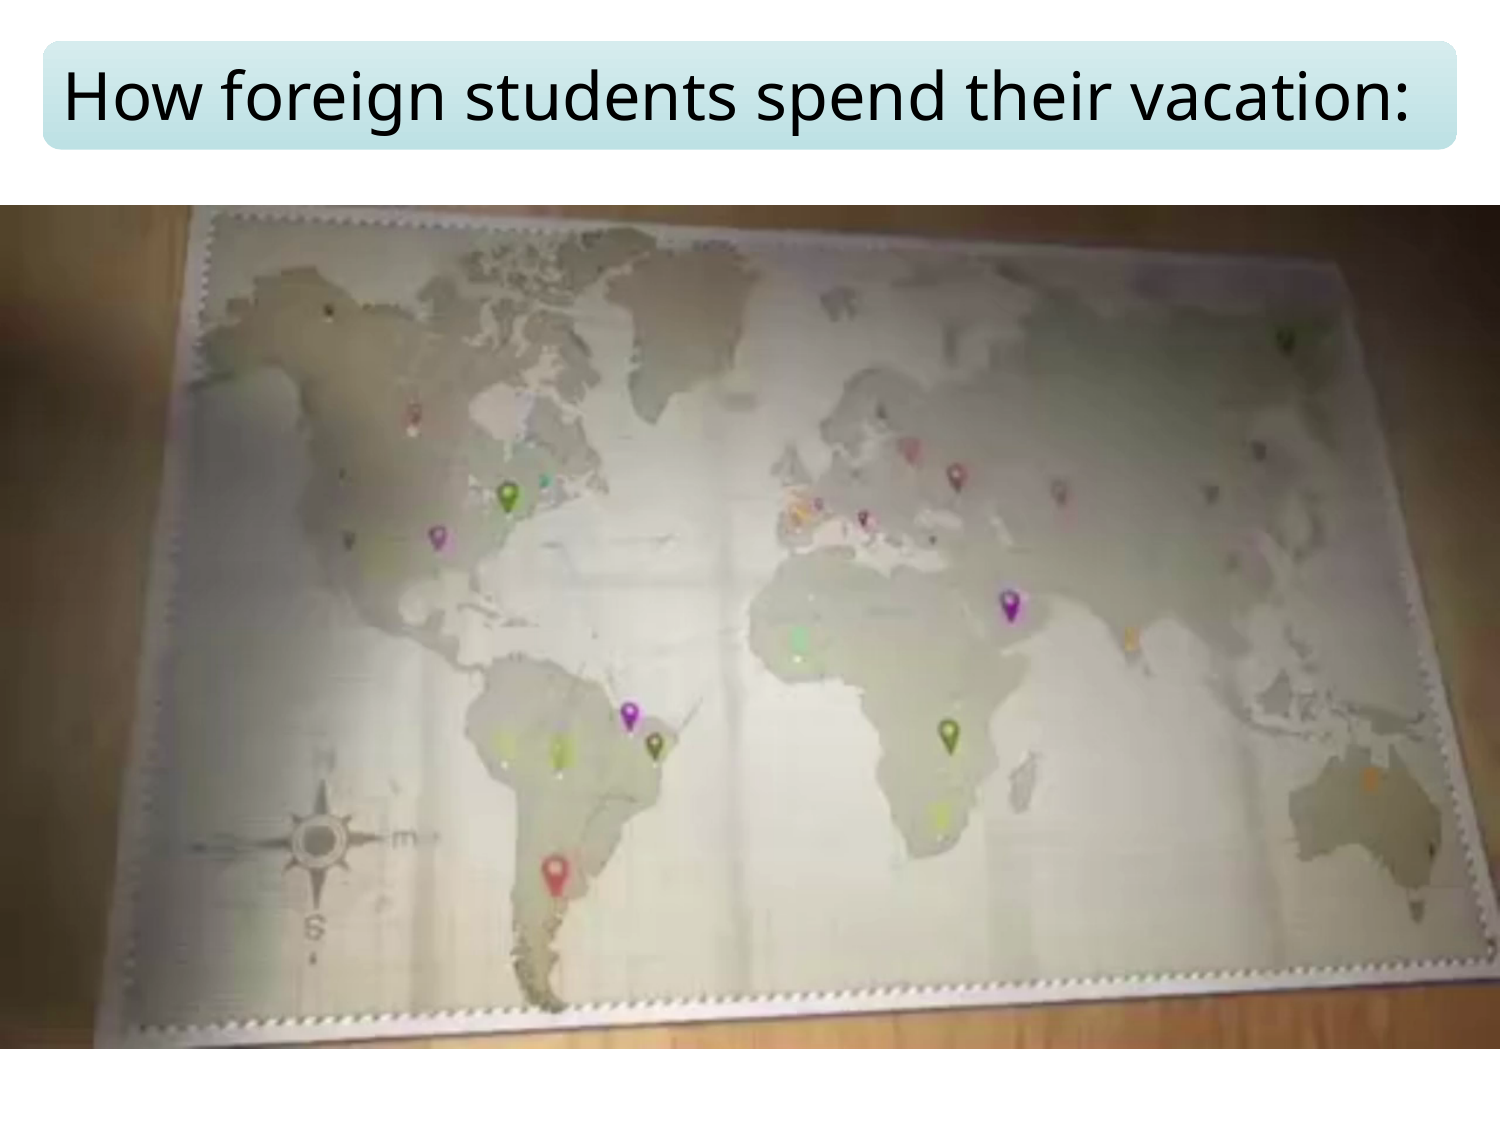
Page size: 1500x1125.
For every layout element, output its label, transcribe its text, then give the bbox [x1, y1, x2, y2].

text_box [0, 204, 1500, 1050]
text_box How foreign students spend their vacation: [42, 41, 1458, 150]
